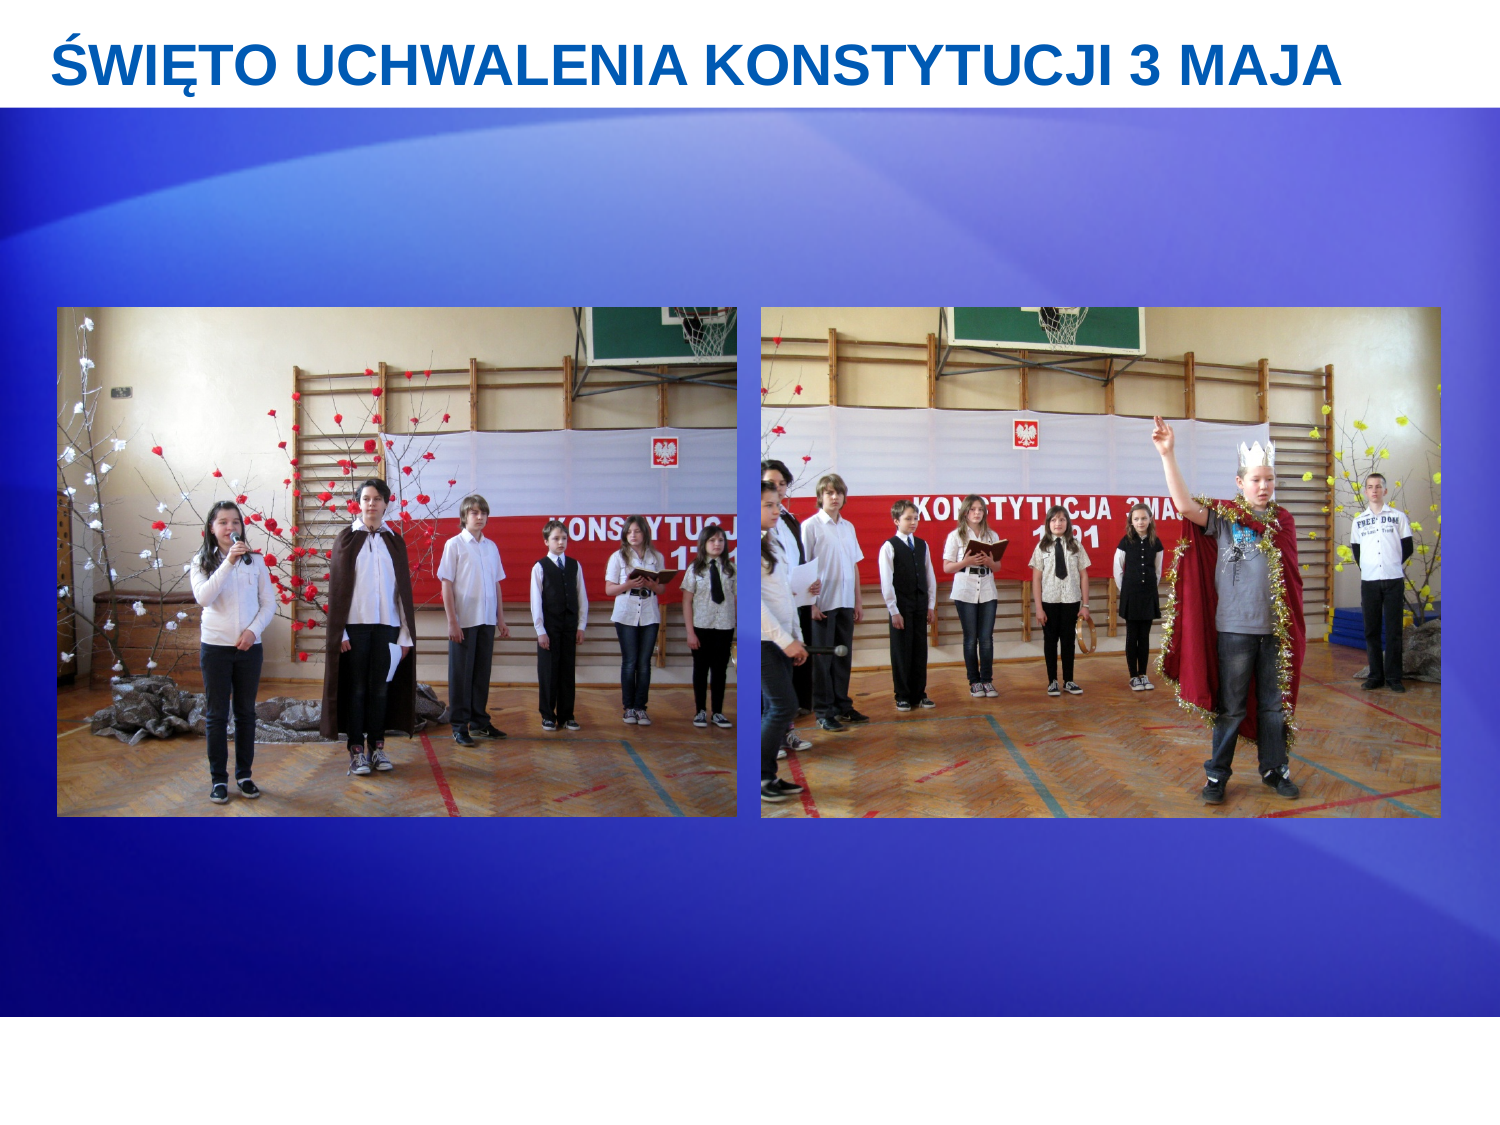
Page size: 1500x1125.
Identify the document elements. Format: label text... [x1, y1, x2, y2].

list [57, 307, 737, 818]
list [761, 307, 1441, 818]
picture [0, 108, 1500, 1017]
title ŚWIĘTO UCHWALENIA KONSTYTUCJI 3 MAJA [34, 11, 1386, 113]
